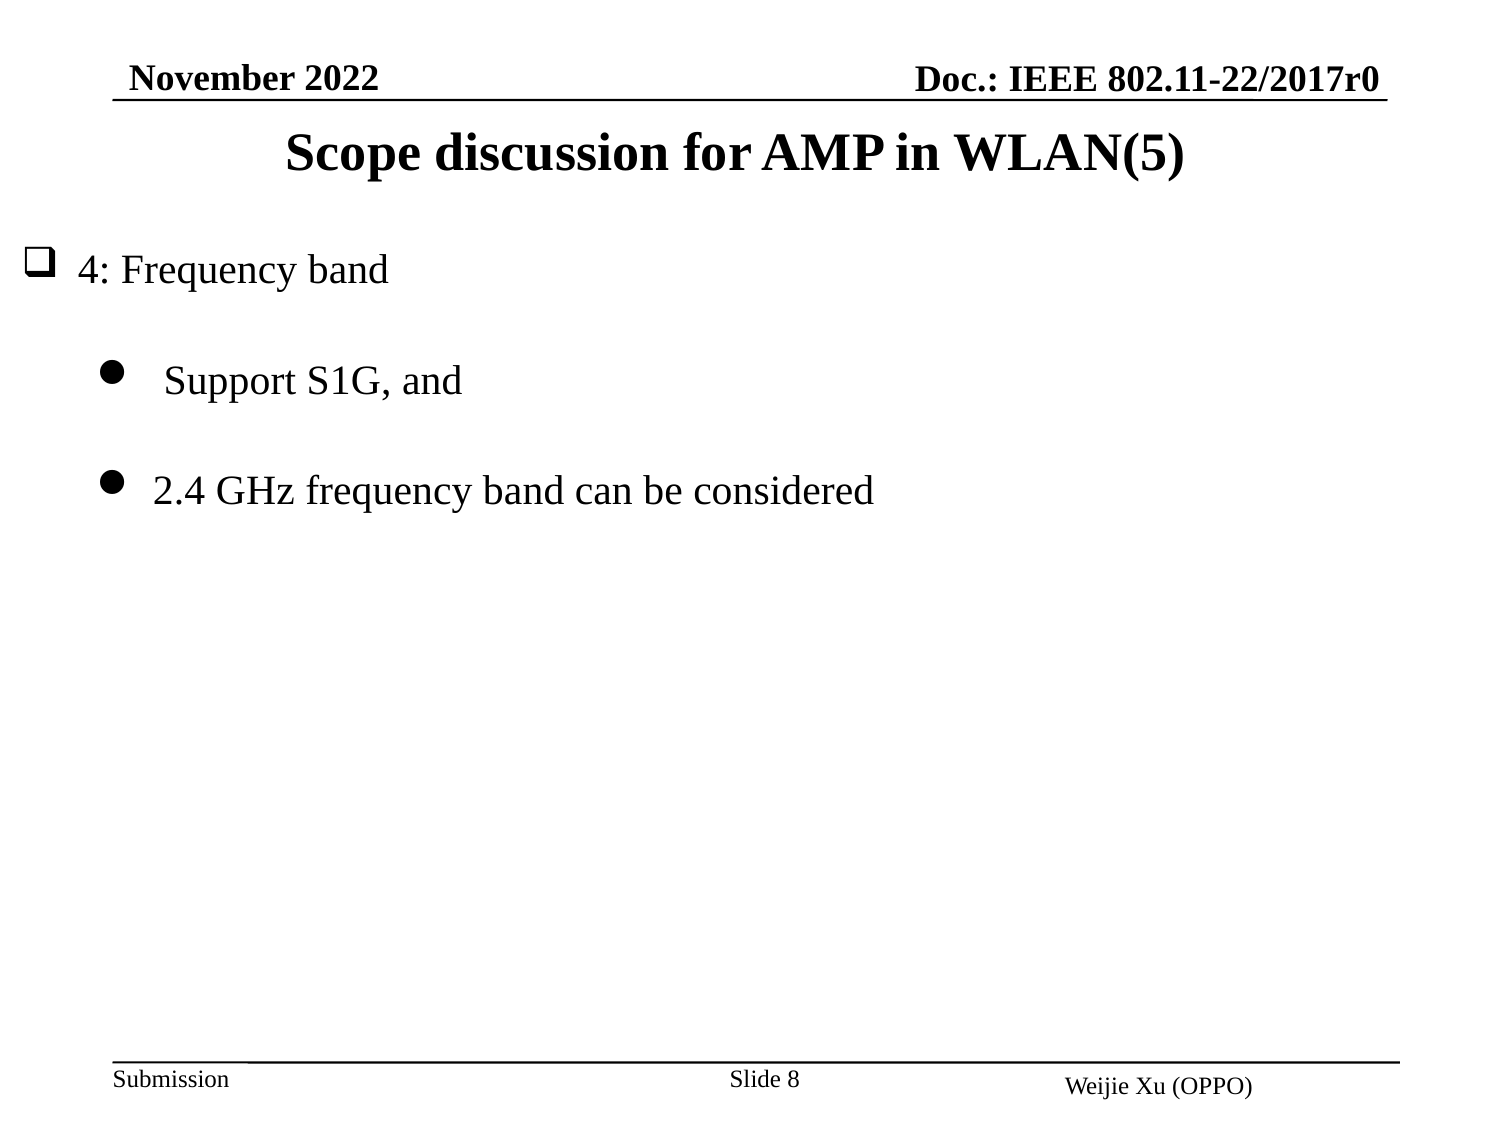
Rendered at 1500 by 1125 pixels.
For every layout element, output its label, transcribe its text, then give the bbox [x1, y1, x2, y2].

text_box Slide 8 [712, 1062, 800, 1122]
text_box November 2022 [114, 45, 493, 100]
text_box Doc.: IEEE 802.11-22/2017r0 [899, 46, 1413, 107]
text_box Scope discussion for AMP in WLAN(5) [74, 112, 1398, 185]
text_box 4: Frequency band Support S1G, and 2.4 GHz frequency band can be considered [6, 200, 1494, 825]
text_box Weijie Xu (OPPO) [1050, 1062, 1402, 1093]
